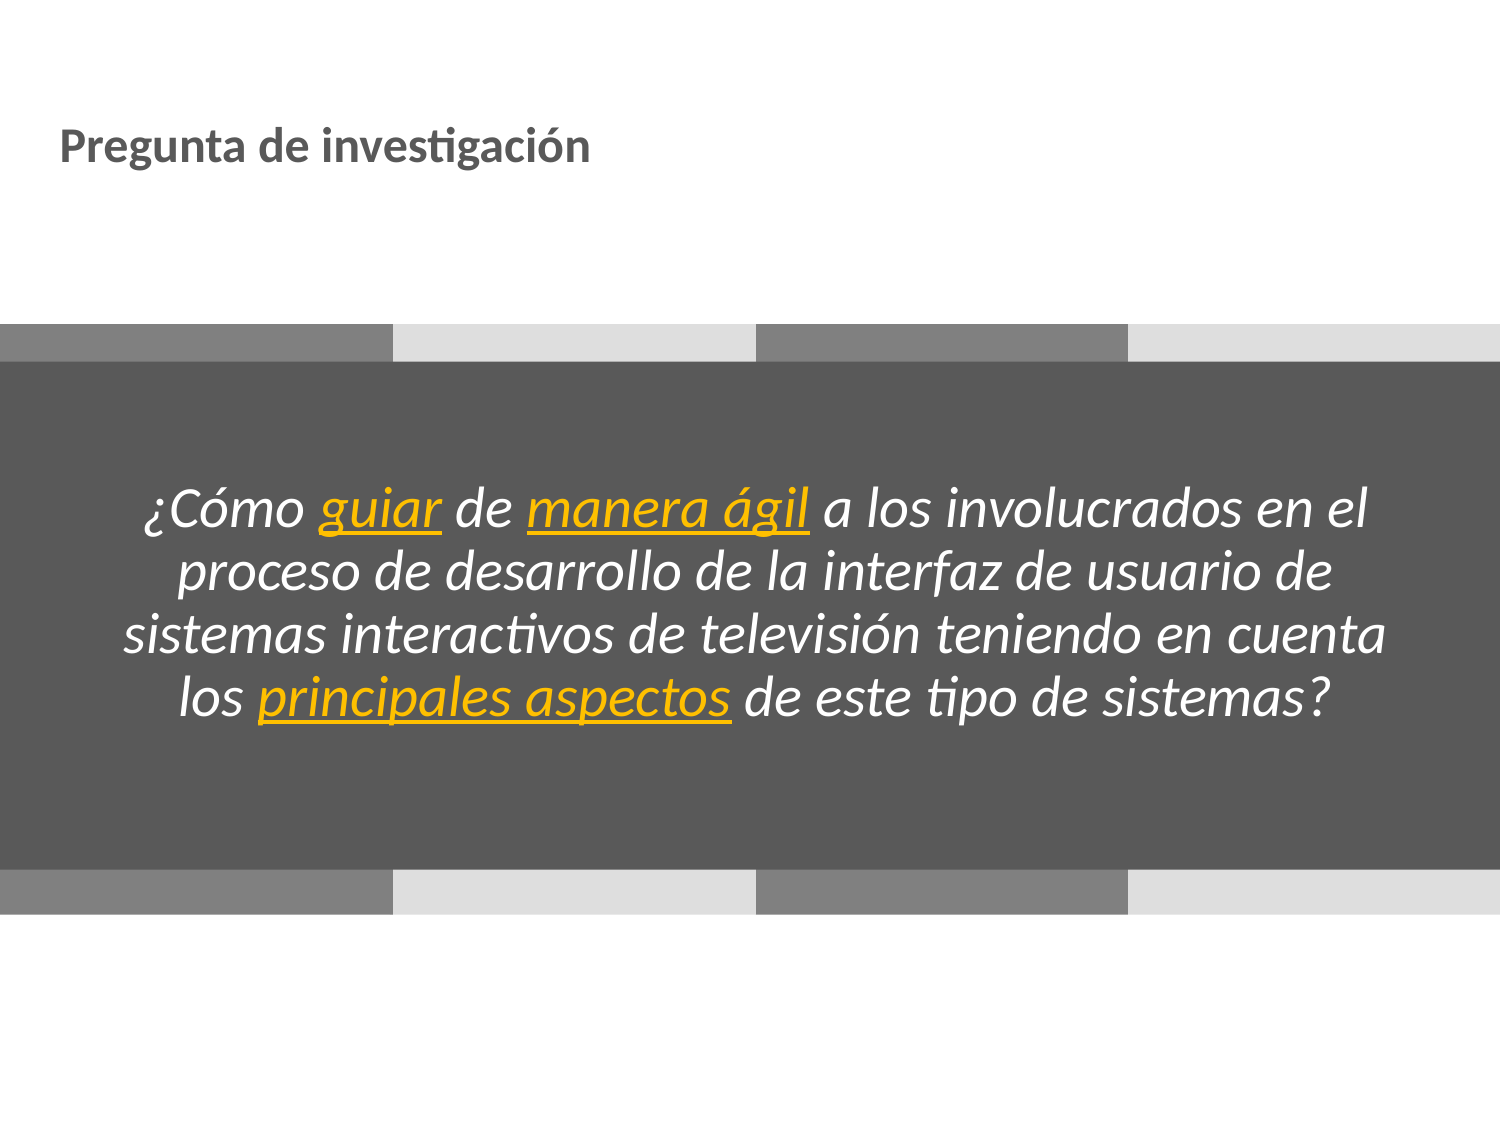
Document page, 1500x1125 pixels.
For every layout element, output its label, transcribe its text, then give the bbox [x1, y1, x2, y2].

text_box [0, 361, 1500, 871]
text_box ¿Cómo guiar de manera ágil a los involucrados en el proceso de desarrollo de la interfaz de usuario de sistemas interactivos de televisión teniendo en cuenta los principales aspectos de este tipo de sistemas? [100, 470, 1412, 737]
text_box [394, 871, 757, 916]
text_box [1129, 871, 1500, 916]
text_box [1129, 323, 1500, 361]
text_box [757, 871, 1129, 916]
text_box [0, 323, 394, 361]
title Pregunta de investigación [44, 112, 1388, 220]
text_box [0, 871, 394, 916]
text_box [394, 323, 757, 361]
text_box [757, 323, 1129, 361]
